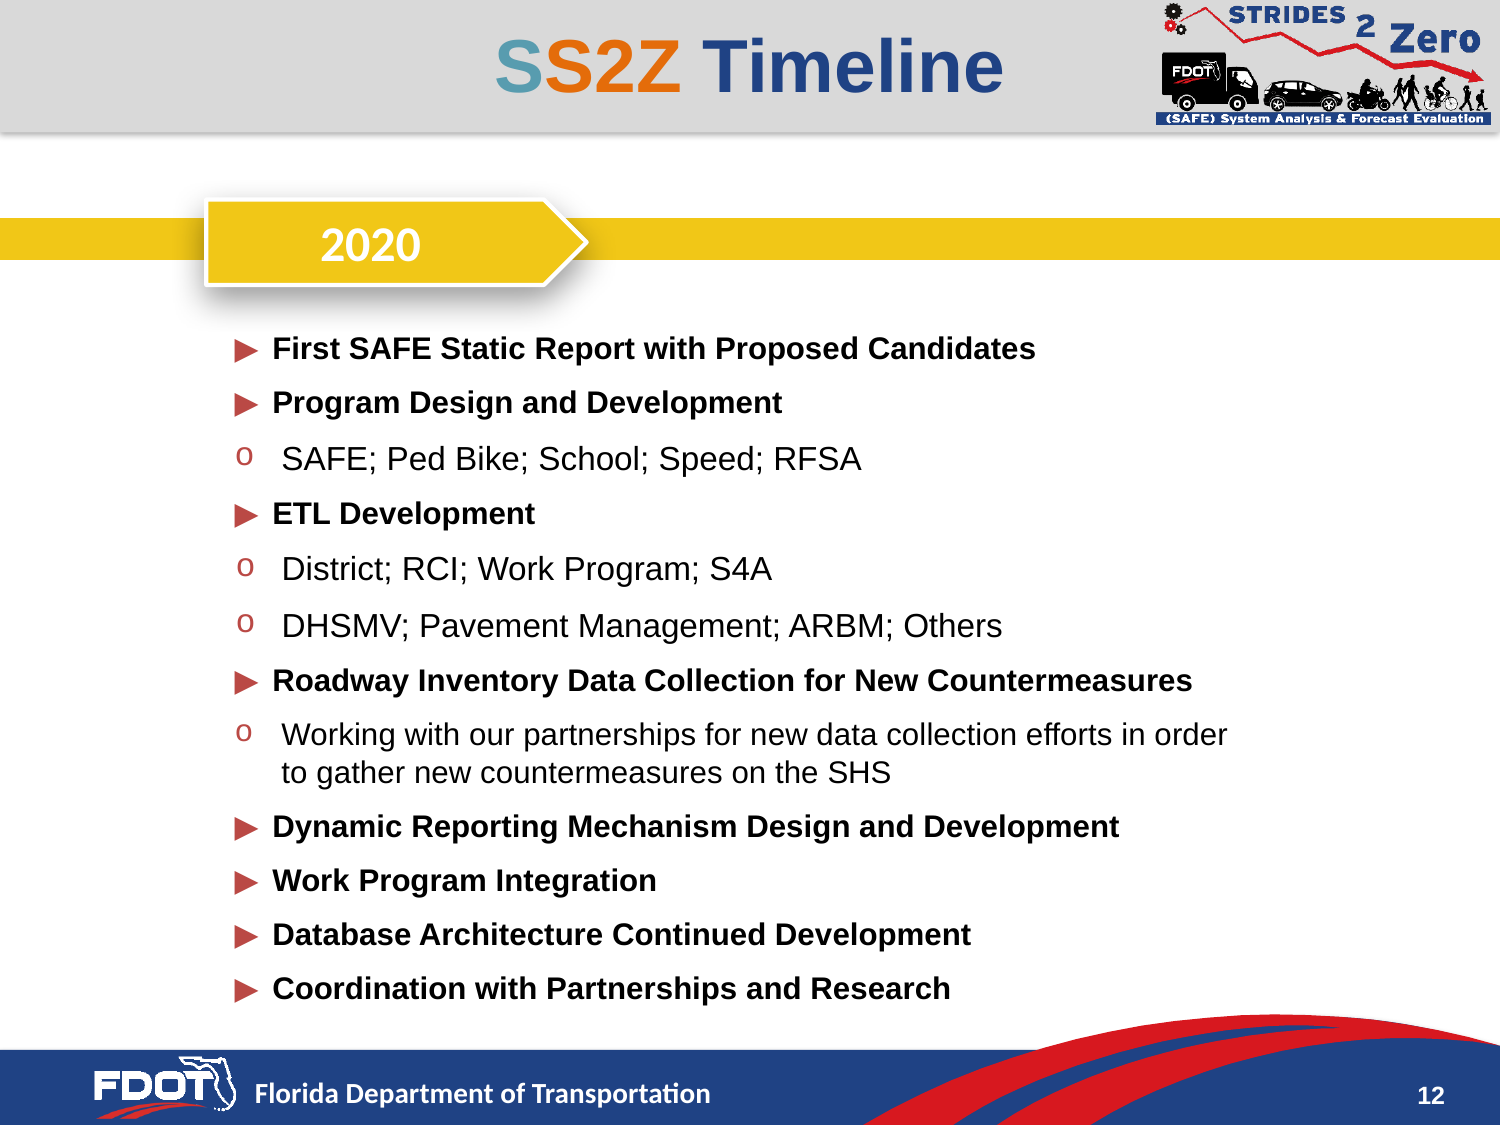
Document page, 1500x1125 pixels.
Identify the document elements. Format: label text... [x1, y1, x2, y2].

text_box First SAFE Static Report with Proposed Candidates Program Design and Development SAFE; Ped Bike; School; Speed; RFSA ETL Development District; RCI; Work Program; S4A DHSMV; Pavement Management; ARBM; Others Roadway Inventory Data Collection for New Countermeasures Working with our partnerships for new data collection efforts in order to gather new countermeasures on the SHS Dynamic Reporting Mechanism Design and Development Work Program Integration Database Architecture Continued Development Coordination with Partnerships and Research [206, 313, 1269, 1021]
title SS2Z Timeline [75, 0, 1154, 125]
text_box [205, 199, 587, 286]
picture [90, 1054, 240, 1121]
picture [1156, 0, 1491, 126]
text_box 12 [1110, 1065, 1461, 1125]
